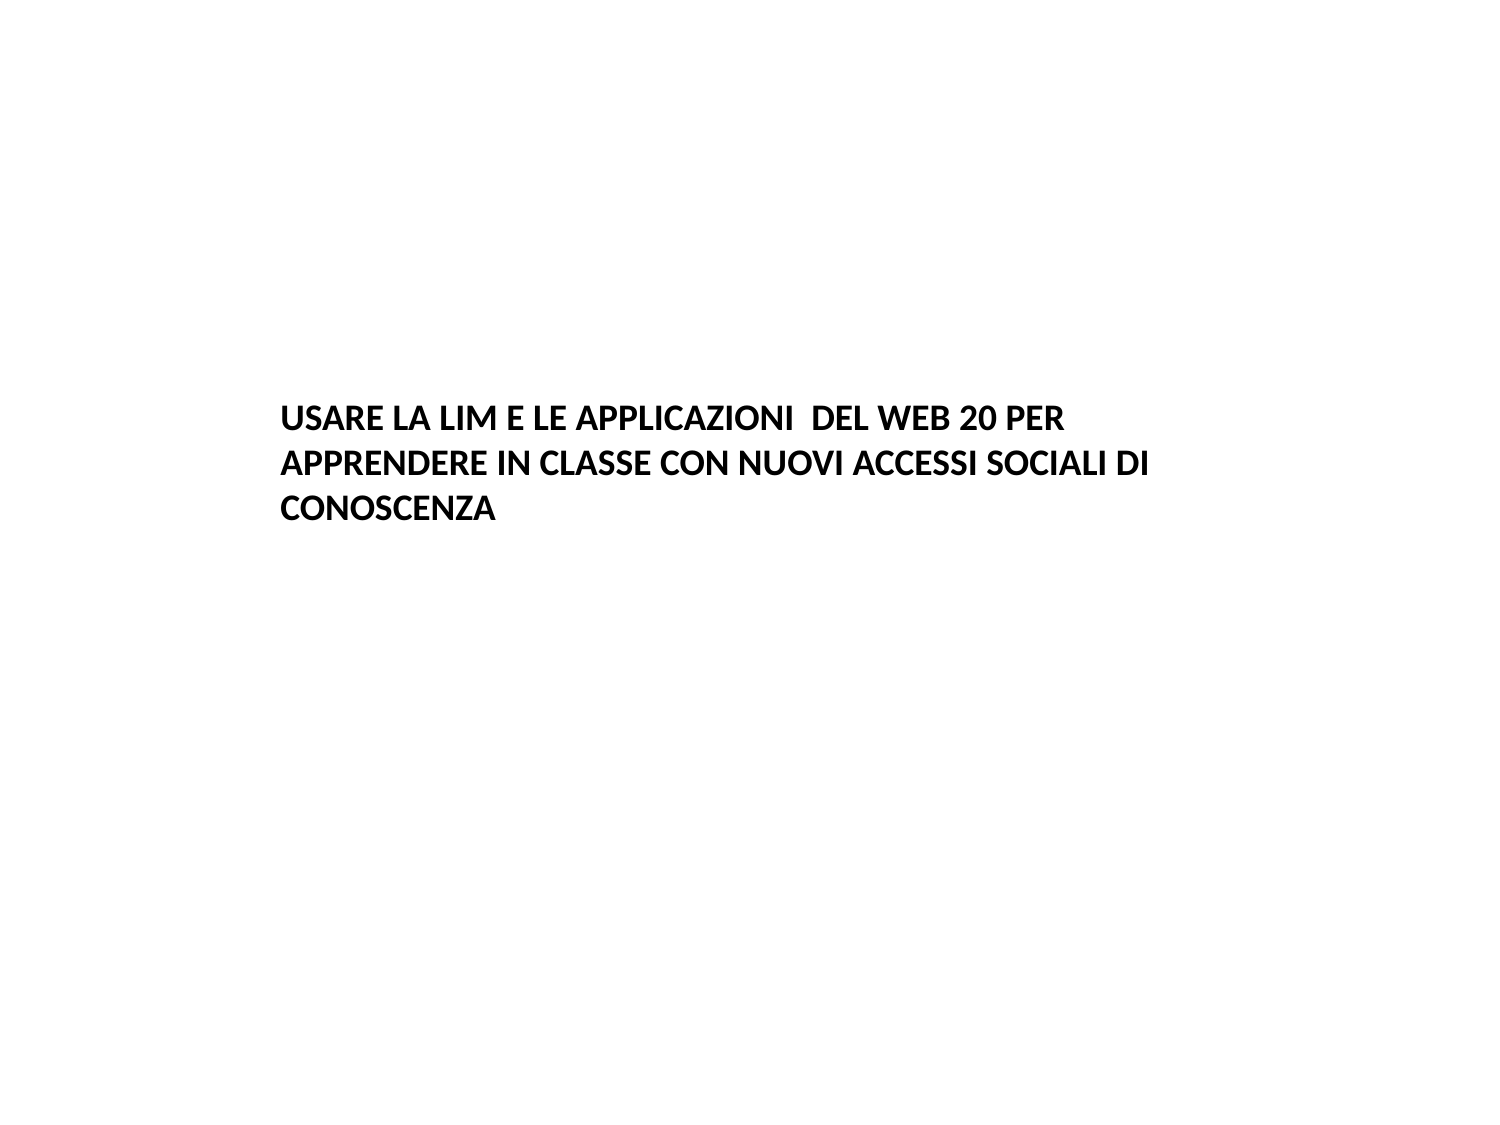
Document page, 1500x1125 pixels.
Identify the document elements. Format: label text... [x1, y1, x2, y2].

text_box USARE LA LIM E LE APPLICAZIONI DEL WEB 20 PER APPRENDERE IN CLASSE CON NUOVI ACCESSI SOCIALI DI CONOSCENZA [265, 385, 1258, 535]
